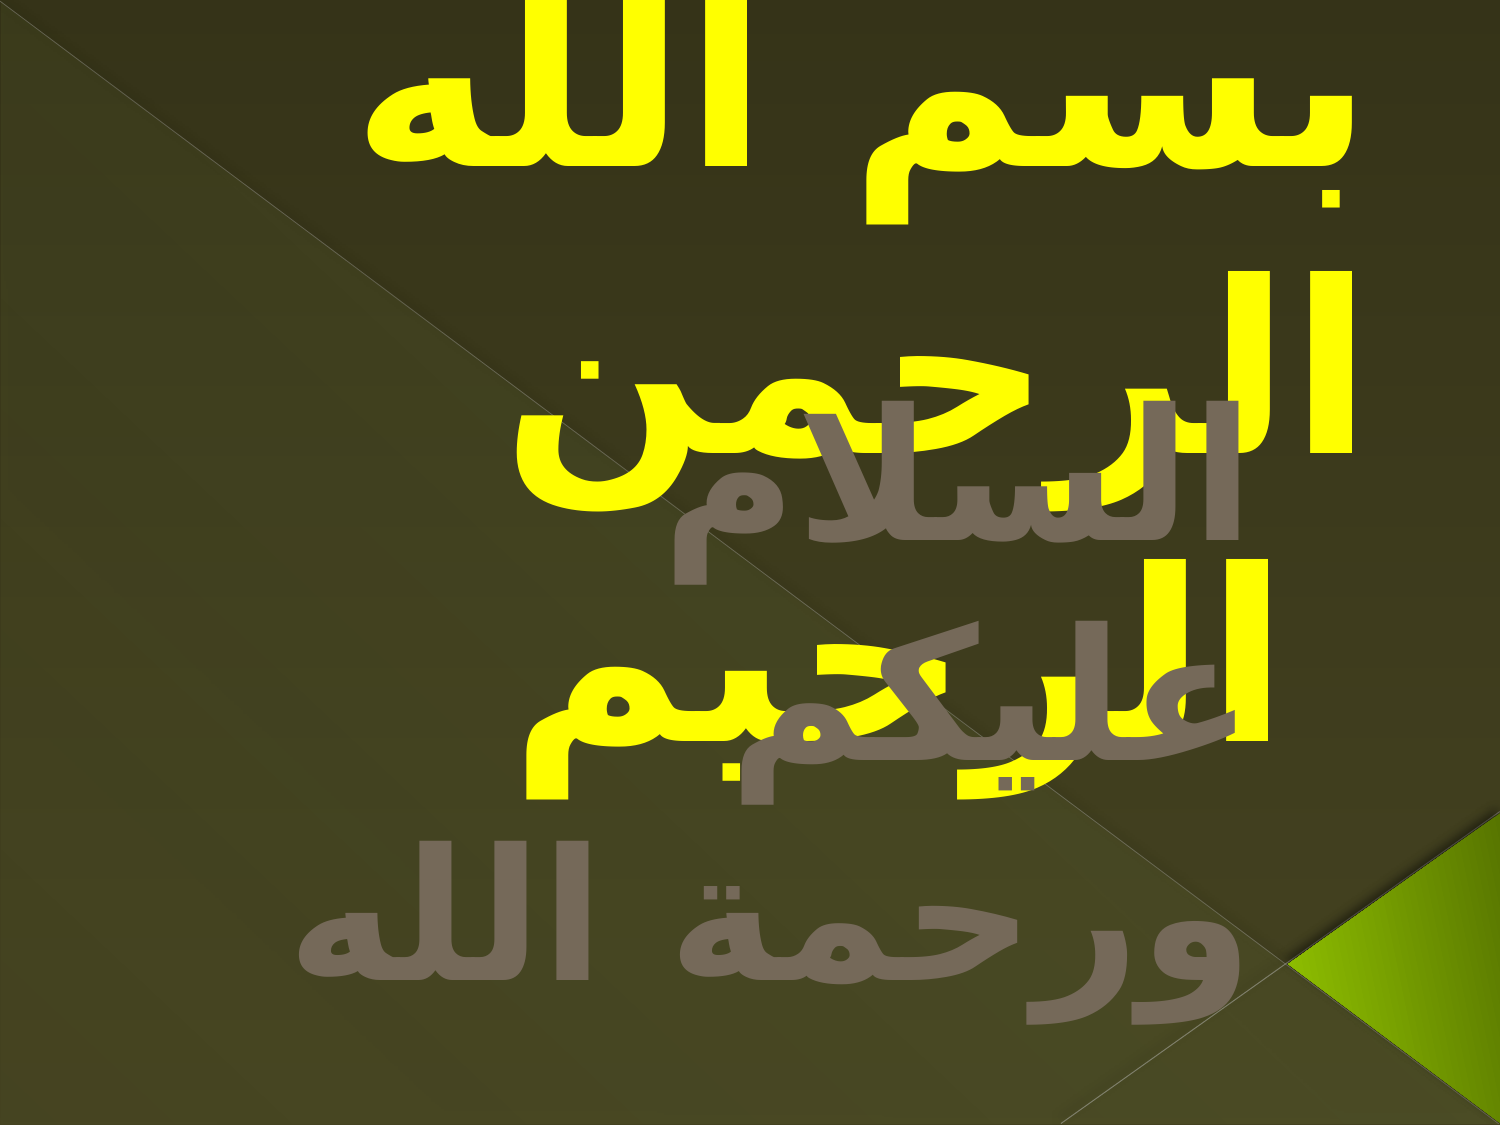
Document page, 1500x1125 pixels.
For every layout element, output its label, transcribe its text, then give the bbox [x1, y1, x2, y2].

title بسم الله الرحمن الرحيم [112, 125, 1388, 591]
subtitle السلام عليكم ورحمة الله [225, 562, 1275, 813]
